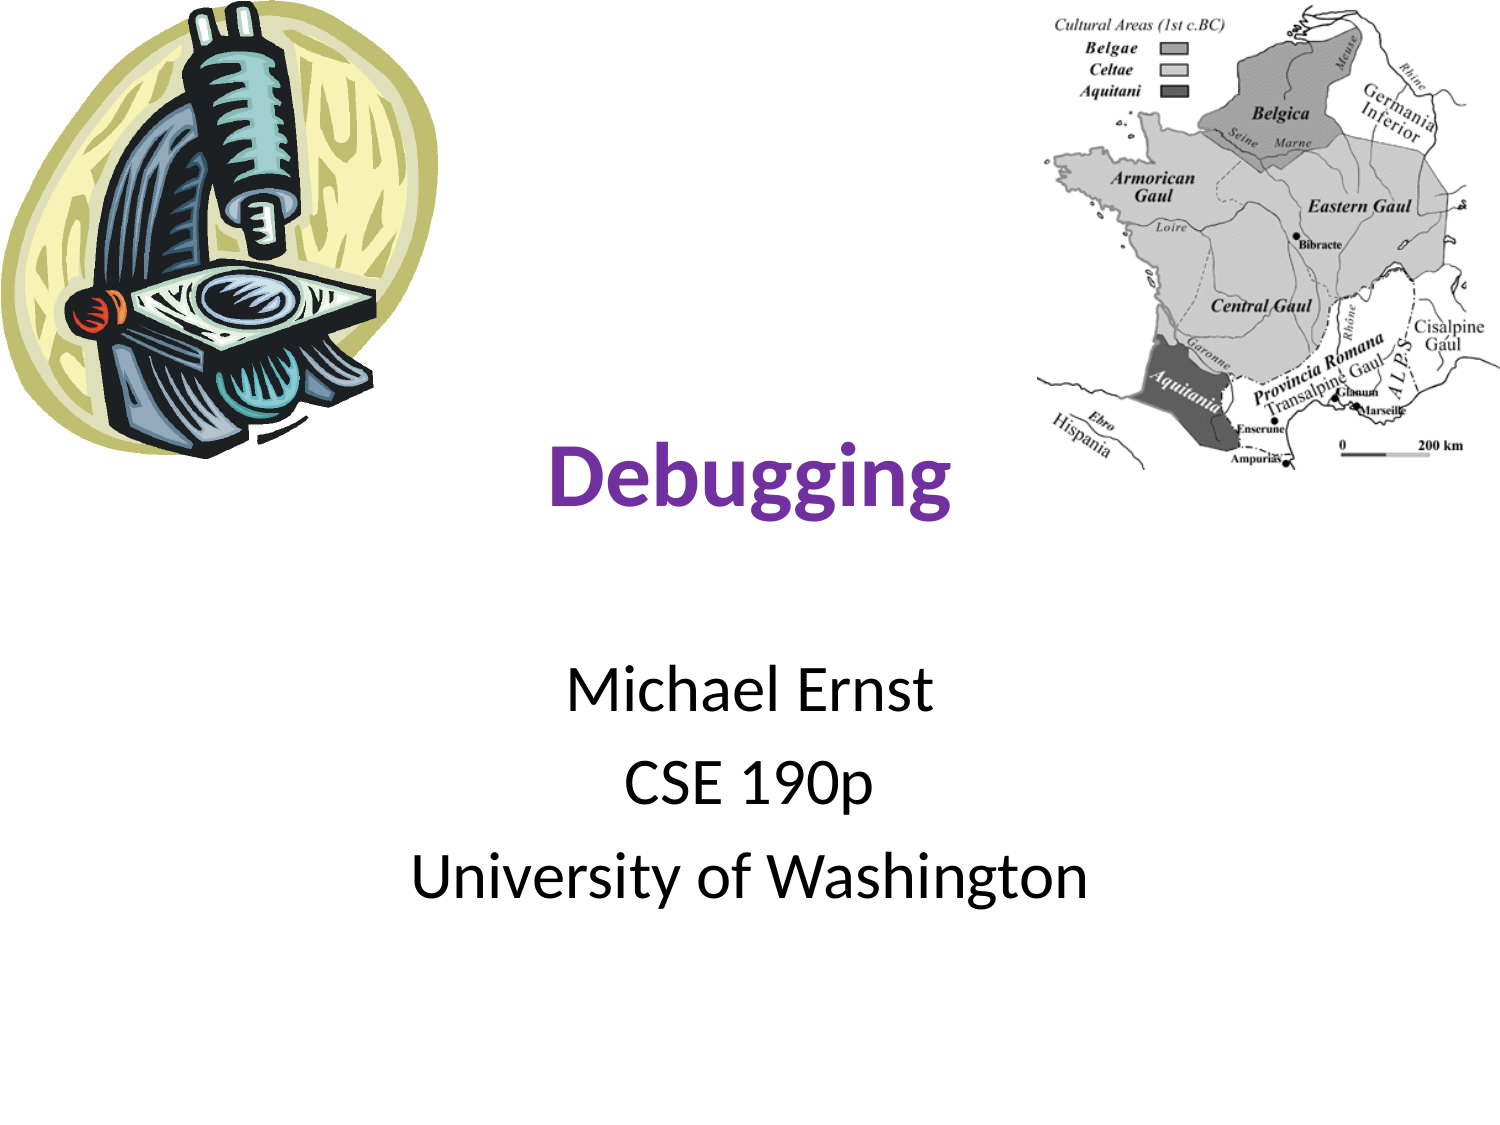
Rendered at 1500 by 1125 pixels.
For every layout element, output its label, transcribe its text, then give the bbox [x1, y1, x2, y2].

title Debugging [112, 349, 1388, 591]
picture [0, 0, 438, 459]
subtitle Michael Ernst CSE 190p University of Washington [225, 637, 1275, 925]
picture [1037, 0, 1500, 471]
